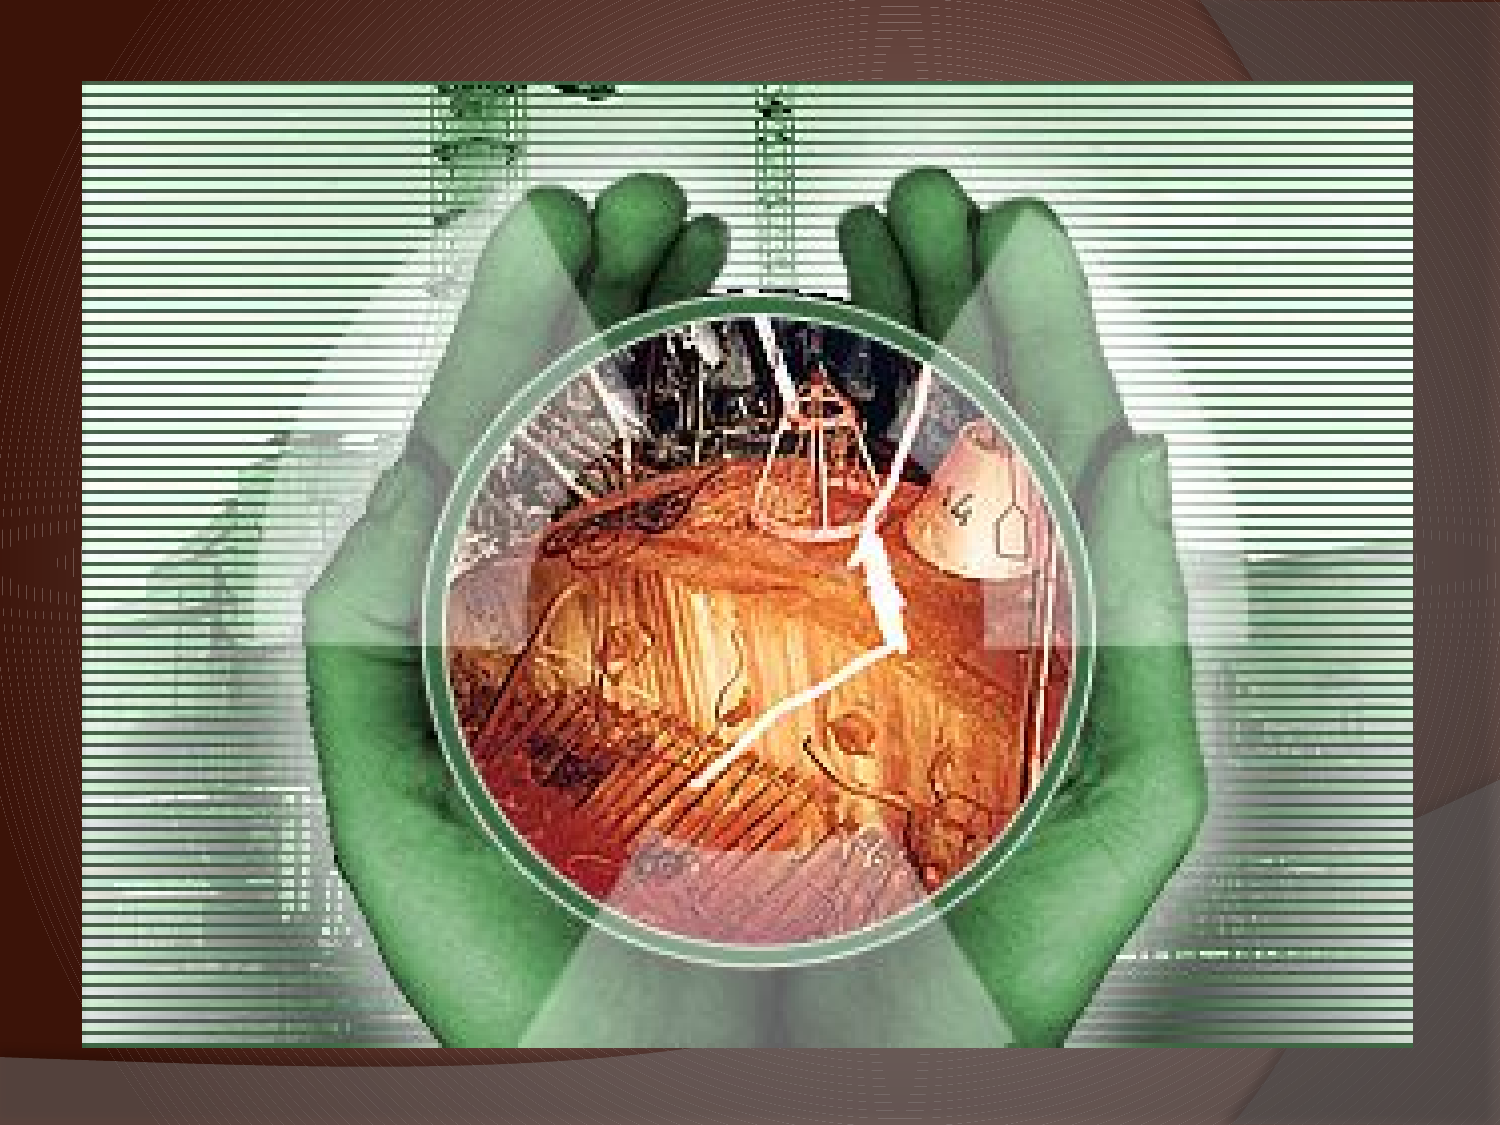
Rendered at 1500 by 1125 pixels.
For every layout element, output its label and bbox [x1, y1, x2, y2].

list [81, 81, 1413, 1049]
